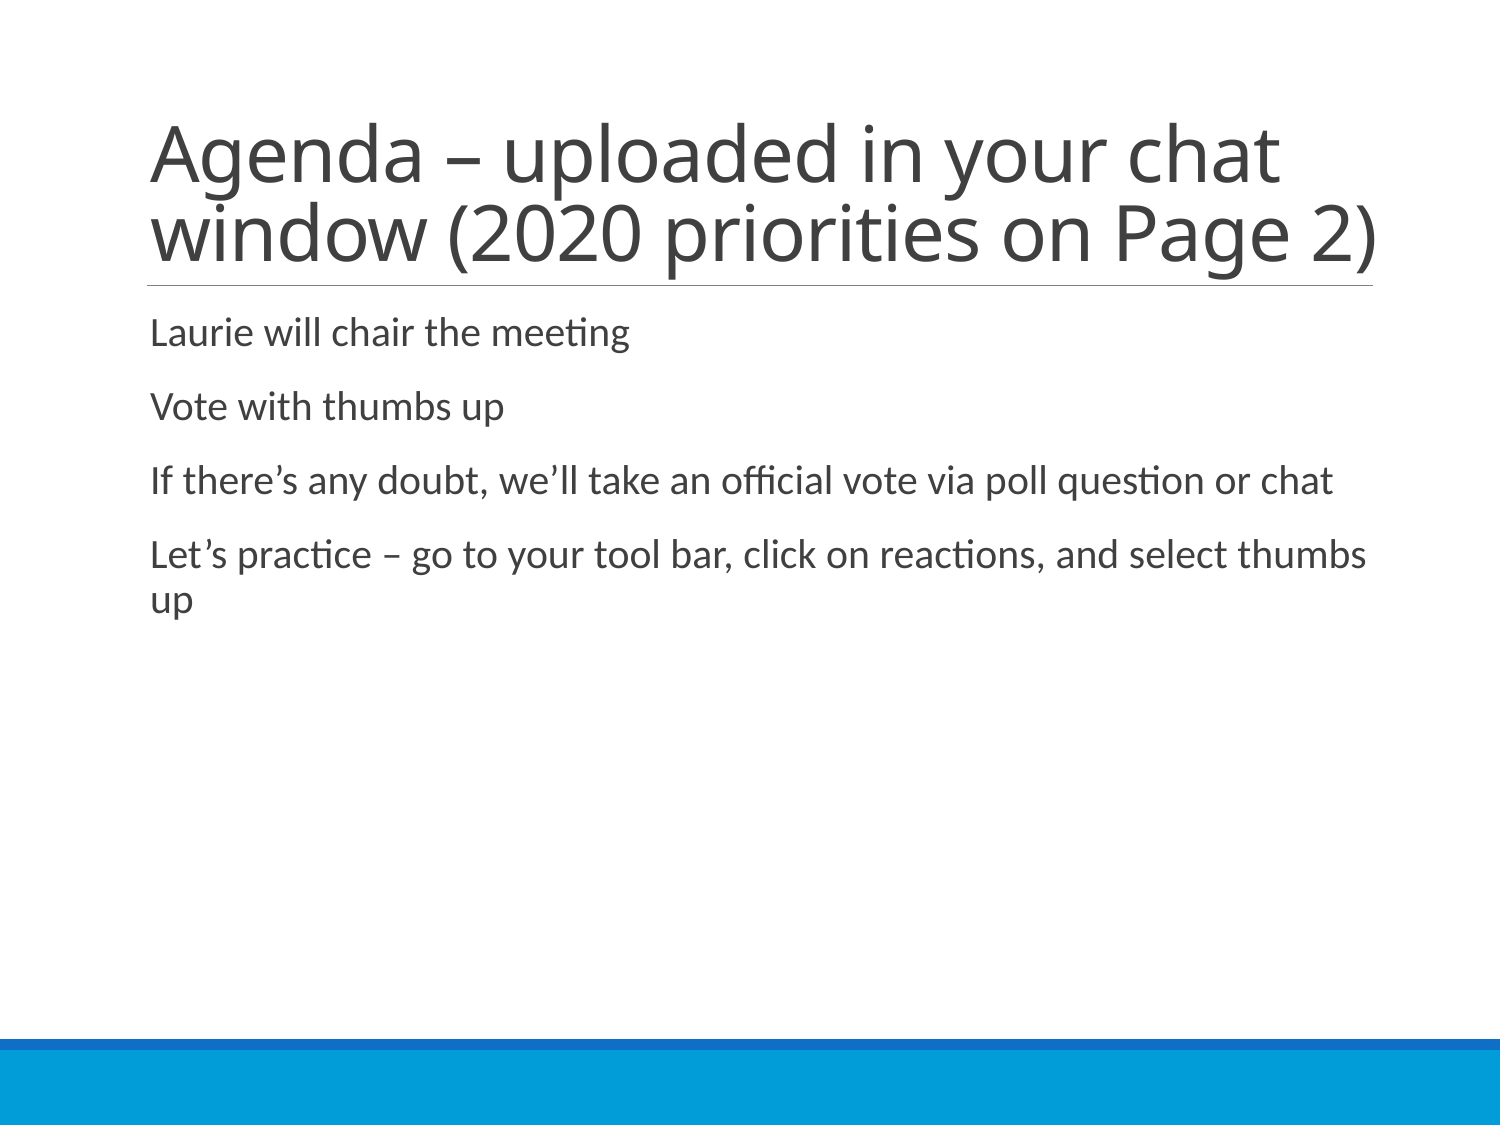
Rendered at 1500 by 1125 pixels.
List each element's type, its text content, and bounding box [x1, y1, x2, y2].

title Agenda – uploaded in your chat window (2020 priorities on Page 2) [135, 47, 1425, 285]
list Laurie will chair the meeting Vote with thumbs up If there’s any doubt, we’ll take an official vote via poll question or chat Let’s practice – go to your tool bar, click on reactions, and select thumbs up [135, 302, 1373, 963]
